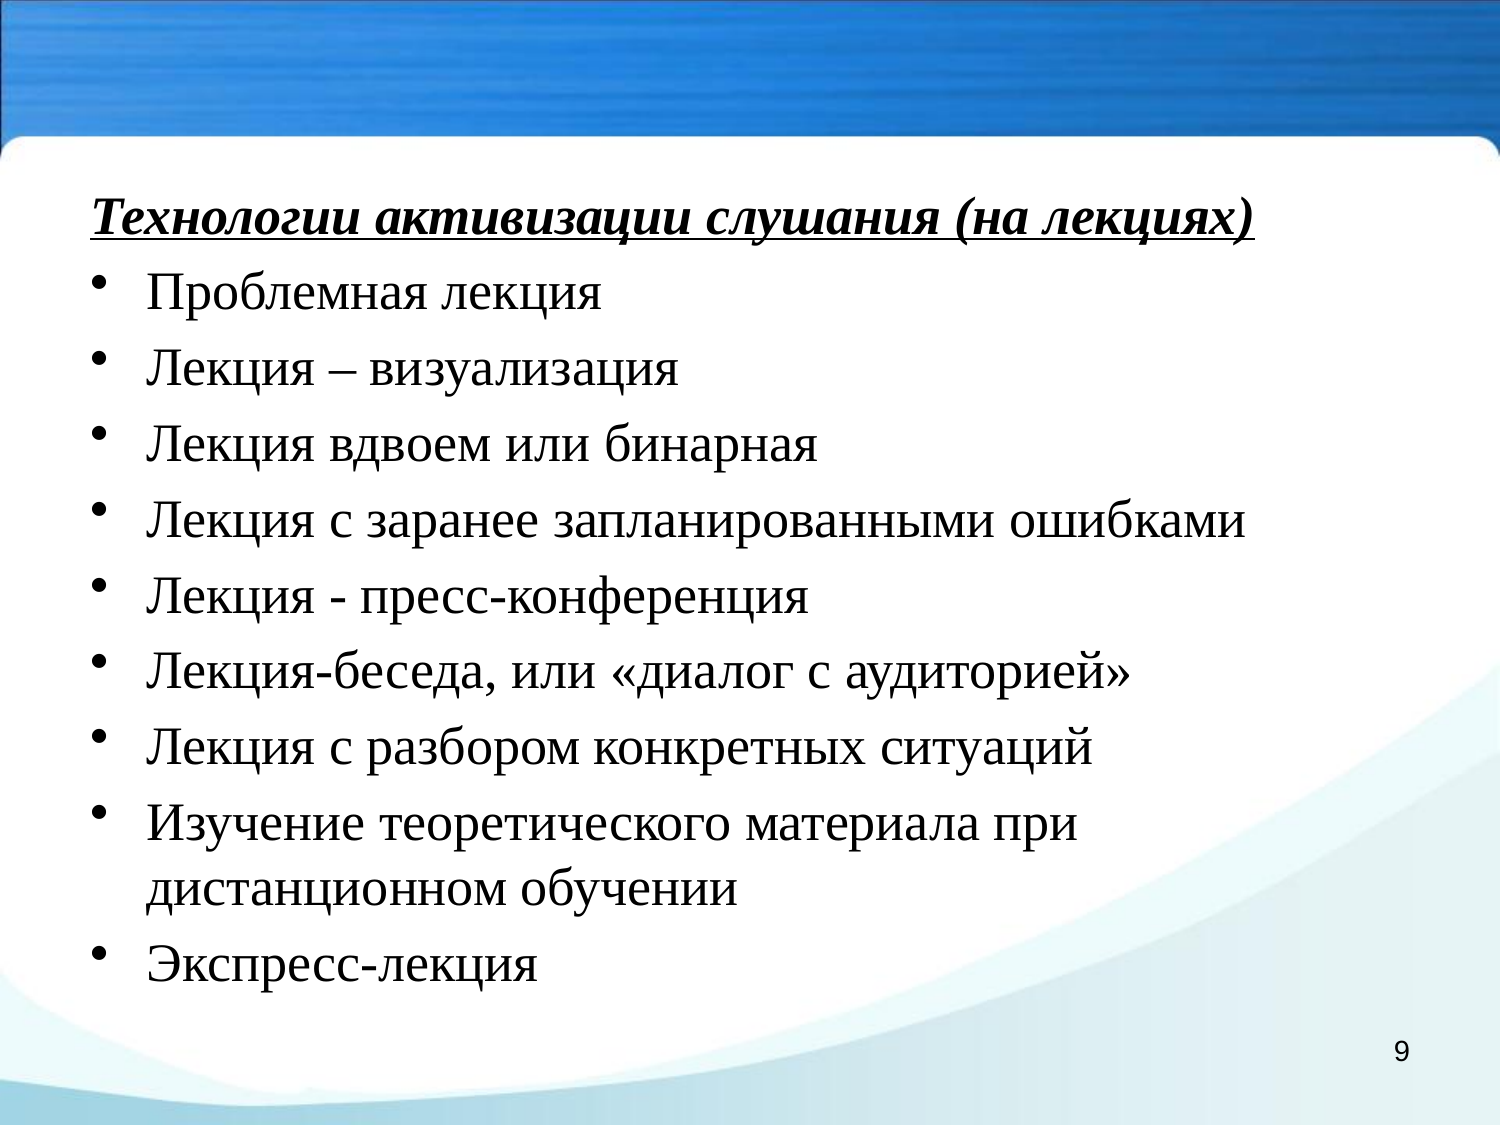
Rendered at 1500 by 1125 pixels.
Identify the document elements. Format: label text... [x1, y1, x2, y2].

slide_number 9 [1074, 1024, 1426, 1103]
footer [512, 1024, 988, 1103]
list Технологии активизации слушания (на лекциях) Проблемная лекция Лекция – визуализация Лекция вдвоем или бинарная Лекция с заранее запланированными ошибками Лекция - пресс-конференция Лекция-беседа, или «диалог с аудиторией» Лекция с разбором конкретных ситуаций Изучение теоретического материала при дистанционном обучении Экспресс-лекция [74, 172, 1426, 1006]
picture [0, 0, 1500, 1125]
